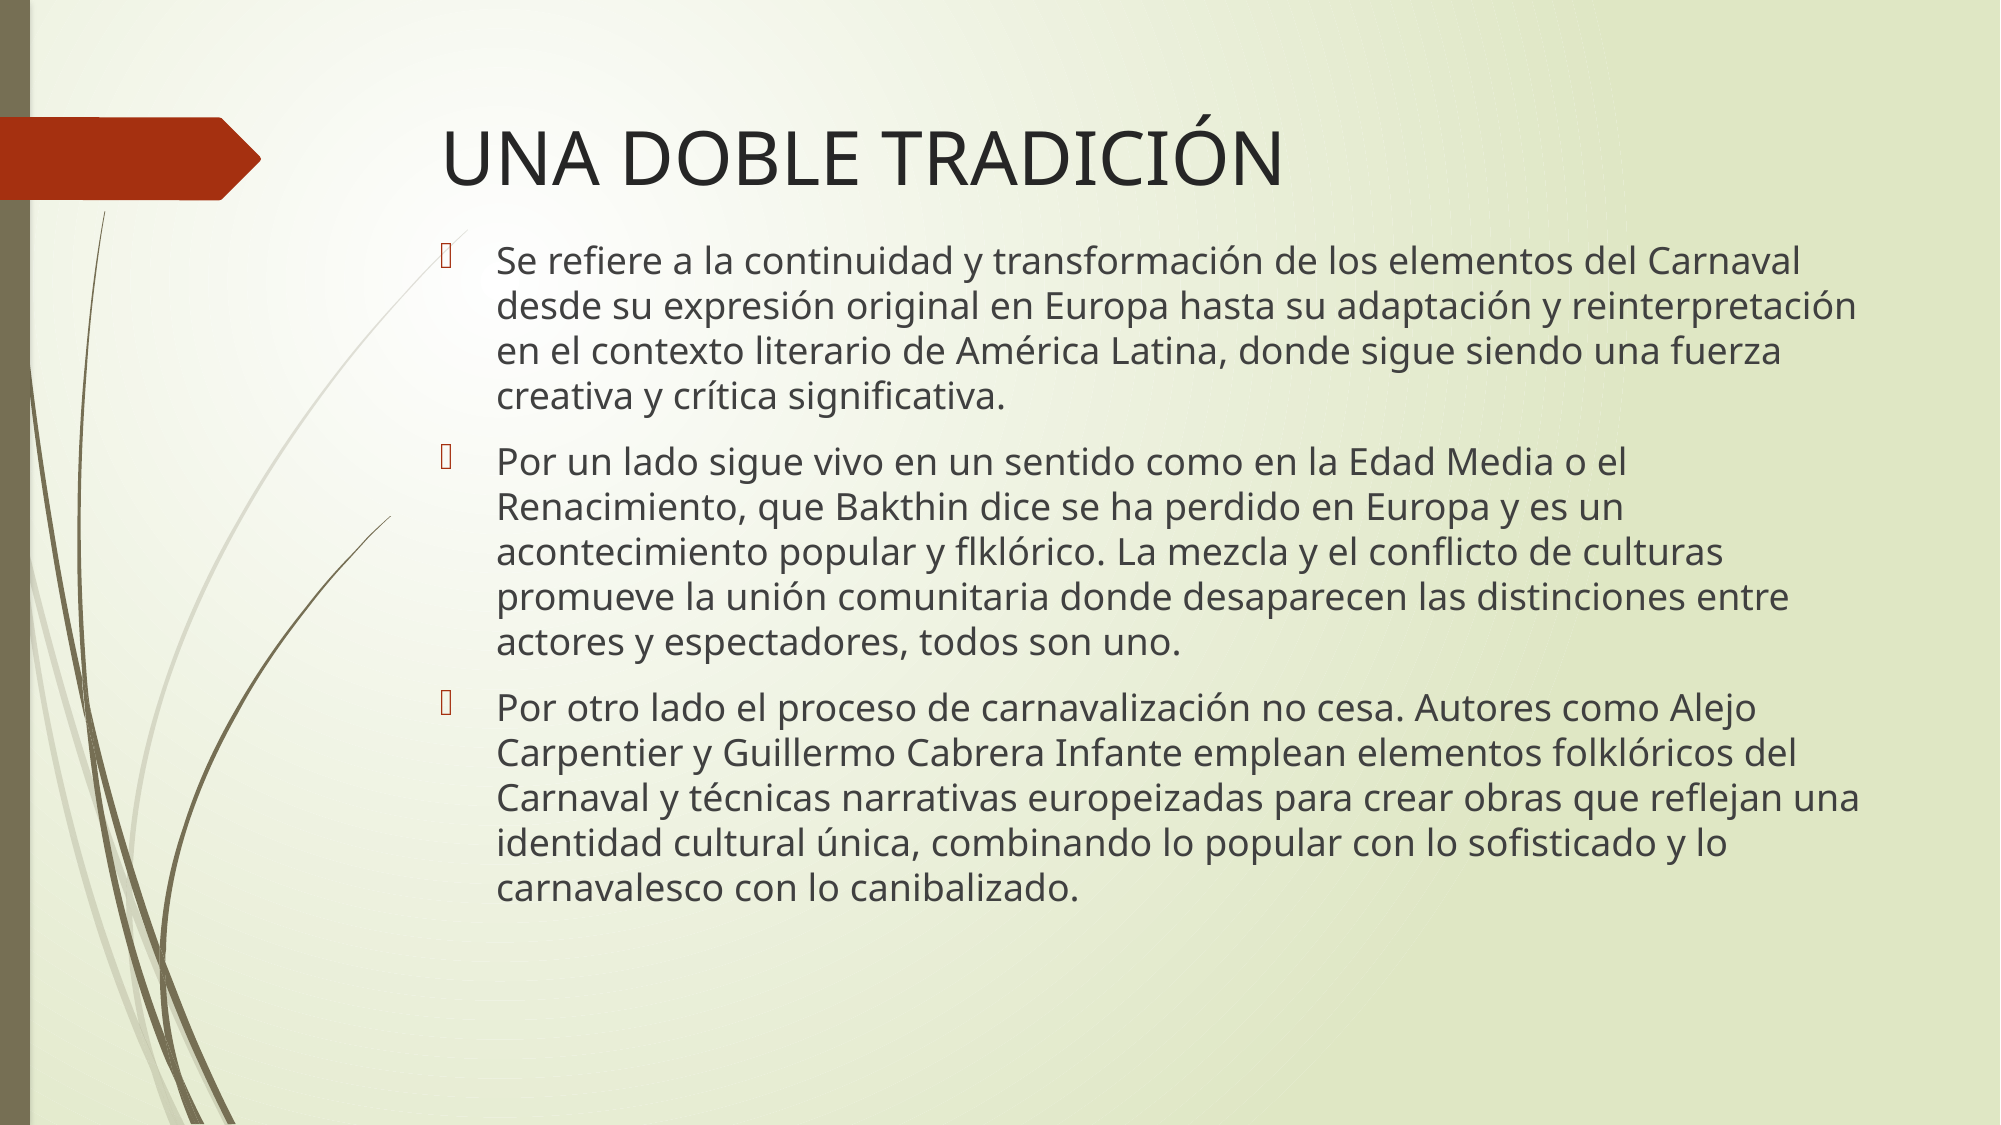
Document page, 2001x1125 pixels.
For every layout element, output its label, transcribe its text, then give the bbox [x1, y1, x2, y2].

title UNA DOBLE TRADICIÓN [425, 102, 1888, 229]
list Se refiere a la continuidad y transformación de los elementos del Carnaval desde su expresión original en Europa hasta su adaptación y reinterpretación en el contexto literario de América Latina, donde sigue siendo una fuerza creativa y crítica significativa. Por un lado sigue vivo en un sentido como en la Edad Media o el Renacimiento, que Bakthin dice se ha perdido en Europa y es un acontecimiento popular y flklórico. La mezcla y el conflicto de culturas promueve la unión comunitaria donde desaparecen las distinciones entre actores y espectadores, todos son uno. Por otro lado el proceso de carnavalización no cesa. Autores como Alejo Carpentier y Guillermo Cabrera Infante emplean elementos folklóricos del Carnaval y técnicas narrativas europeizadas para crear obras que reflejan una identidad cultural única, combinando lo popular con lo sofisticado y lo carnavalesco con lo canibalizado. [424, 229, 1888, 970]
